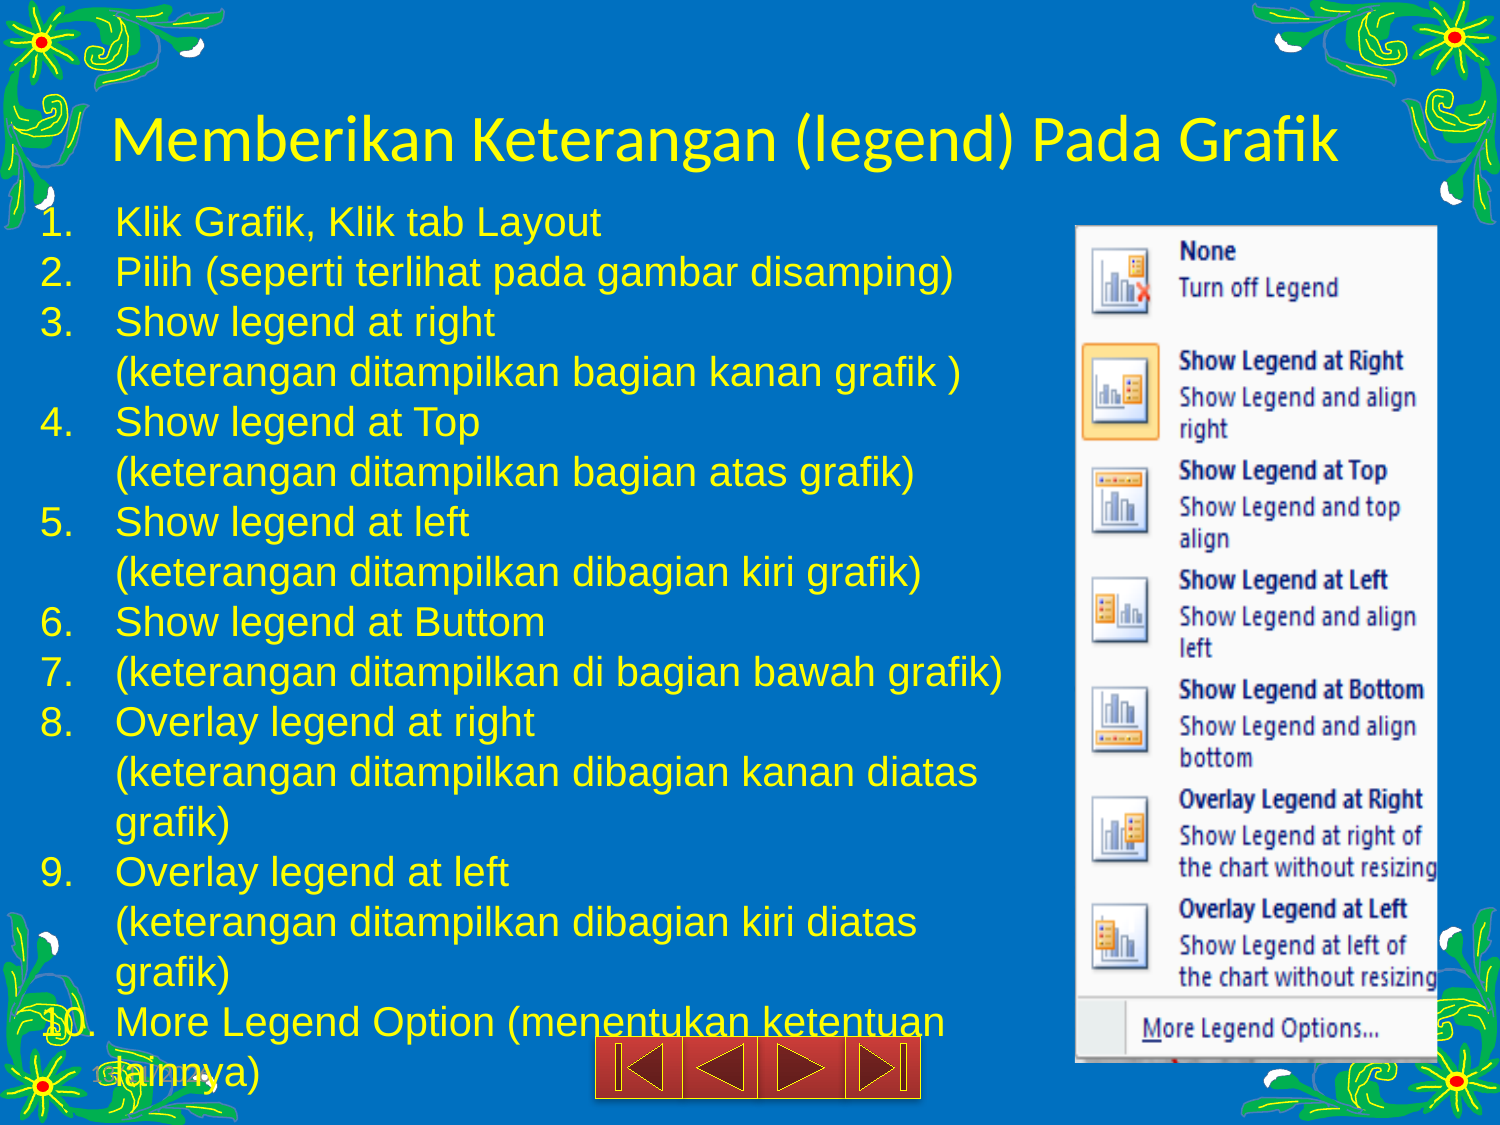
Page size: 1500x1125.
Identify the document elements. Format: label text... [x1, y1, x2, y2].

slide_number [75, 1075, 425, 1103]
text_box Memberikan Keterangan (legend) Pada Grafik [62, 87, 1388, 213]
picture [1074, 224, 1438, 1063]
text_box Klik Grafik, Klik tab Layout Pilih (seperti terlihat pada gambar disamping) Show legend at right (keterangan ditampilkan bagian kanan grafik ) Show legend at Top (keterangan ditampilkan bagian atas grafik) Show legend at left (keterangan ditampilkan dibagian kiri grafik) Show legend at Buttom (keterangan ditampilkan di bagian bawah grafik) Overlay legend at right (keterangan ditampilkan dibagian kanan diatas grafik) Overlay legend at left (keterangan ditampilkan dibagian kiri diatas grafik) More Legend Option (menentukan ketentuan lainnya) [24, 187, 1038, 1075]
